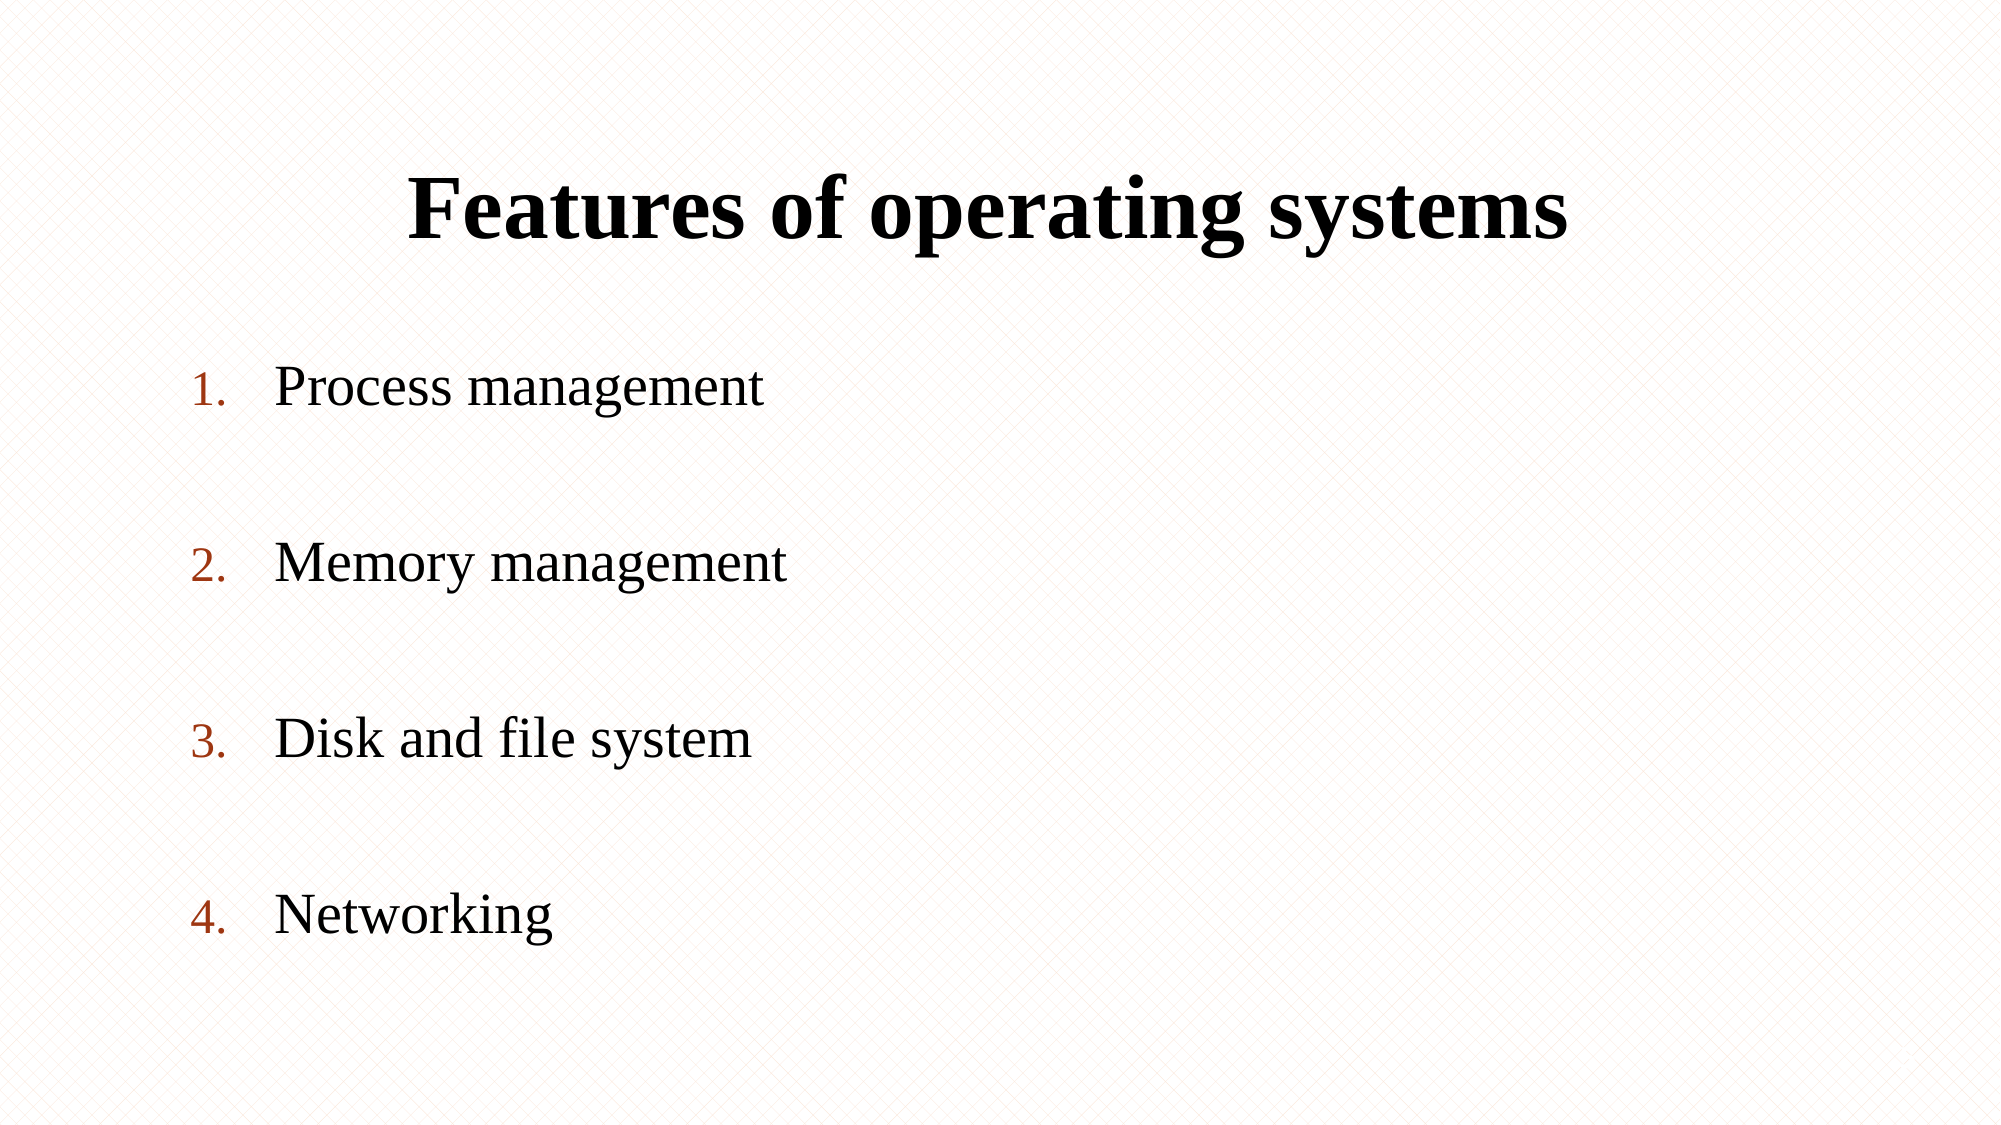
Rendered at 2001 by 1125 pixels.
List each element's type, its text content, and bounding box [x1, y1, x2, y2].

text_box Process management Memory management Disk and file system Networking [175, 347, 1826, 1013]
title Features of operating systems [175, 79, 1826, 344]
text_box 5 [1855, 1028, 1961, 1089]
